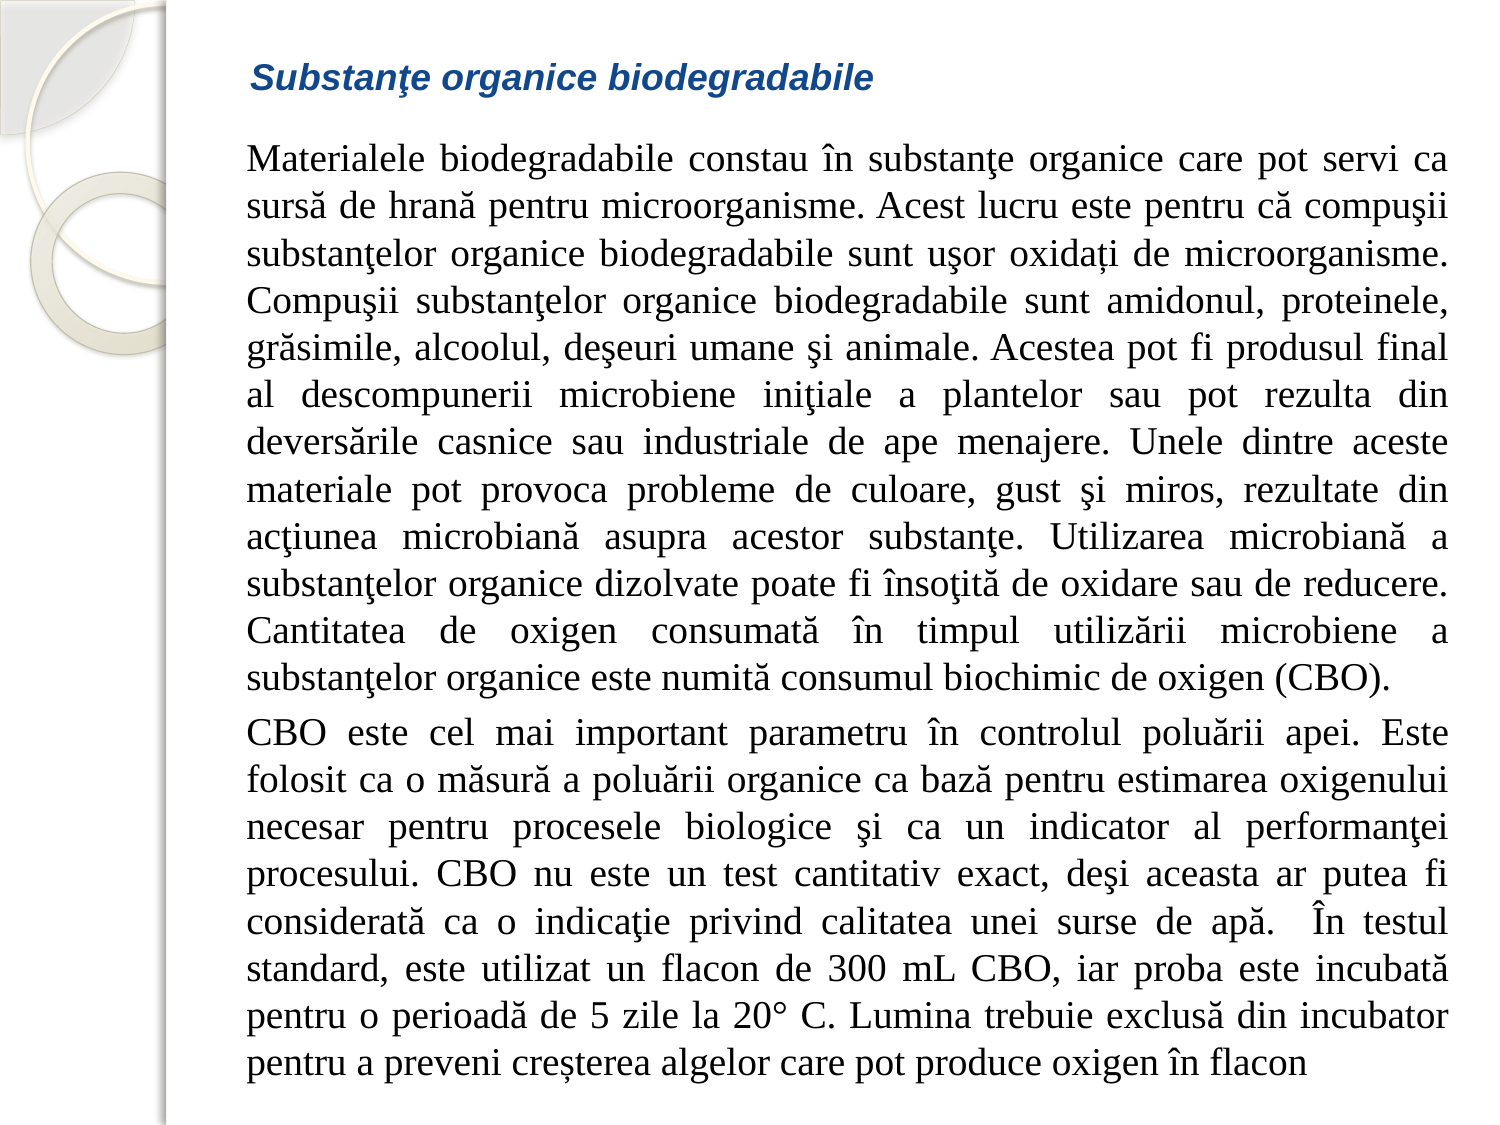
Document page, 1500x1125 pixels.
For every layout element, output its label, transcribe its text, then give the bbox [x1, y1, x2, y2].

list Materialele biodegradabile constau în substanţe organice care pot servi ca sursă de hrană pentru microorganisme. Acest lucru este pentru că compuşii substanţelor organice biodegradabile sunt uşor oxidați de microorganisme. Compuşii substanţelor organice biodegradabile sunt amidonul, proteinele, grăsimile, alcoolul, deşeuri umane şi animale. Acestea pot fi produsul final al descompunerii microbiene iniţiale a plantelor sau pot rezulta din deversările casnice sau industriale de ape menajere. Unele dintre aceste materiale pot provoca probleme de culoare, gust şi miros, rezultate din acţiunea microbiană asupra acestor substanţe. Utilizarea microbiană a substanţelor organice dizolvate poate fi însoţită de oxidare sau de reducere. Cantitatea de oxigen consumată în timpul utilizării microbiene a substanţelor organice este numită consumul biochimic de oxigen (CBO). CBO este cel mai important parametru în controlul poluării apei. Este folosit ca o măsură a poluării organice ca bază pentru estimarea oxigenului necesar pentru procesele biologice şi ca un indicator al performanţei procesului. CBO nu este un test cantitativ exact, deşi aceasta ar putea fi considerată ca o indicaţie privind calitatea unei surse de apă. În testul standard, este utilizat un flacon de 300 mL CBO, iar proba este incubată pentru o perioadă de 5 zile la 20° C. Lumina trebuie exclusă din incubator pentru a preveni creșterea algelor care pot produce oxigen în flacon [174, 125, 1466, 1125]
title Substanţe organice biodegradabile [235, 45, 1466, 125]
